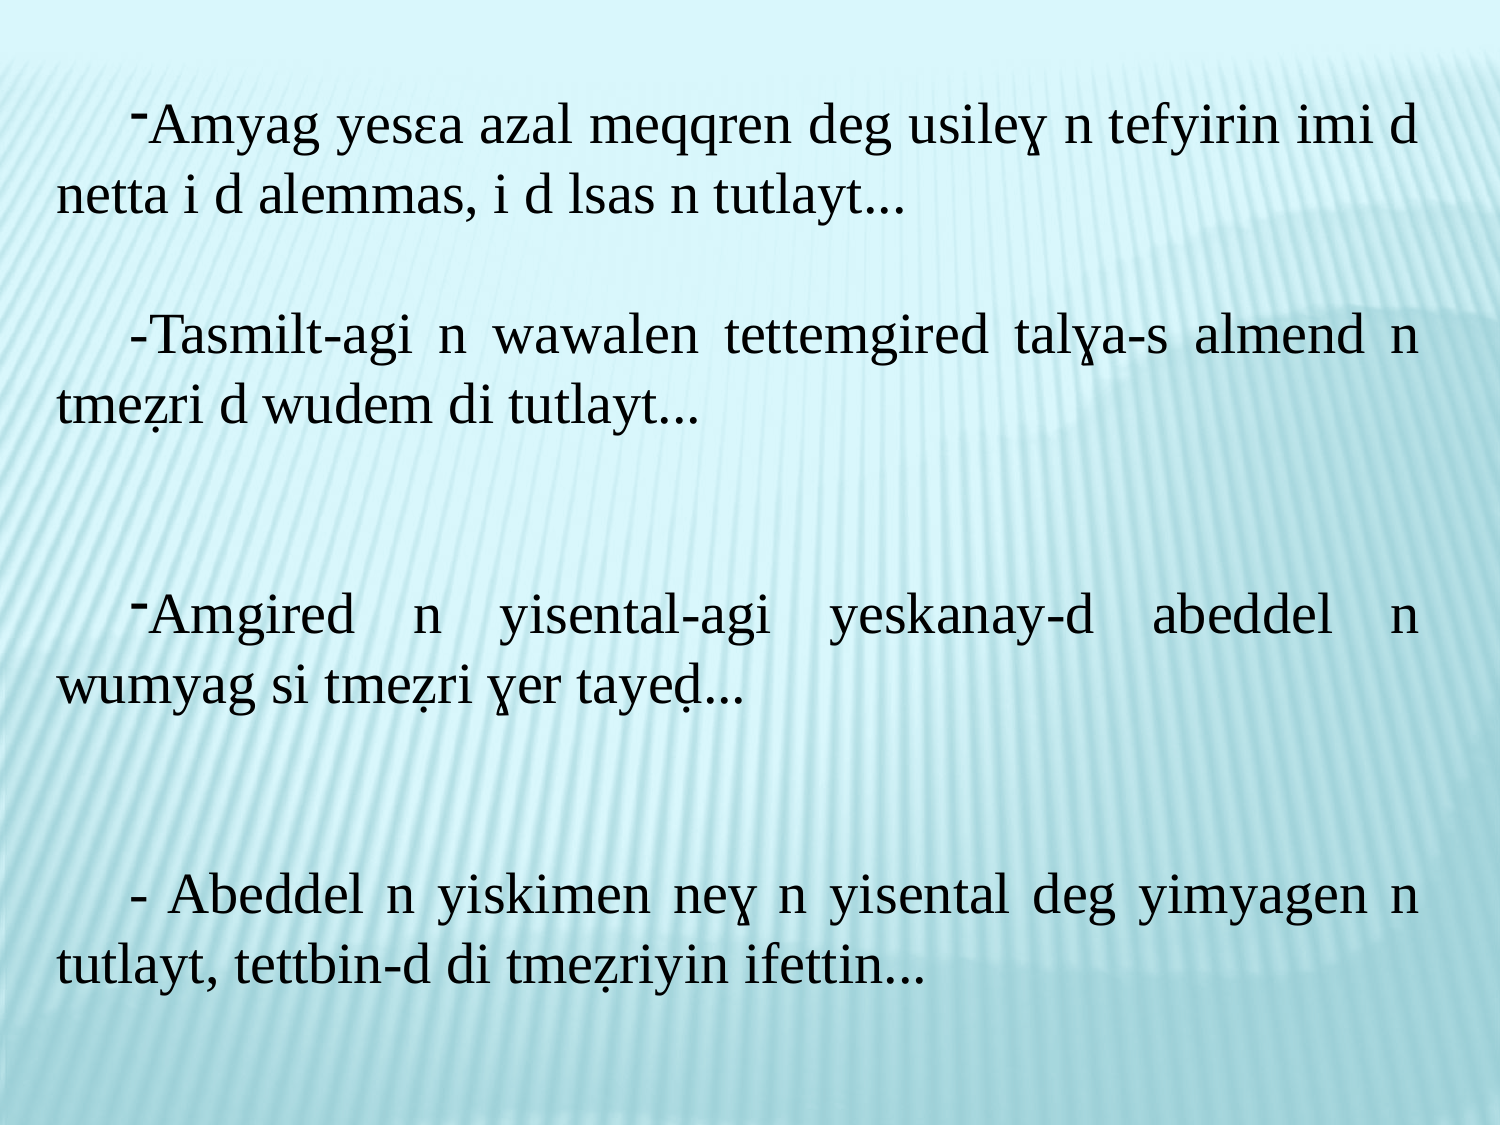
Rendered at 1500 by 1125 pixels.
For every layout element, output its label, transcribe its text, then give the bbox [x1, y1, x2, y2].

text_box Amyag yesɛa azal meqqren deg usileɣ n tefyirin imi d netta i d alemmas, i d lsas n tutlayt... -Tasmilt-agi n wawalen tettemgired talɣa-s almend n tmeẓri d wudem di tutlayt... Amgired n yisental-agi yeskanay-d abeddel n wumyag si tmeẓri ɣer tayeḍ... - Abeddel n yiskimen neɣ n yisental deg yimyagen n tutlayt, tettbin-d di tmeẓriyin ifettin... [41, 77, 1436, 1003]
